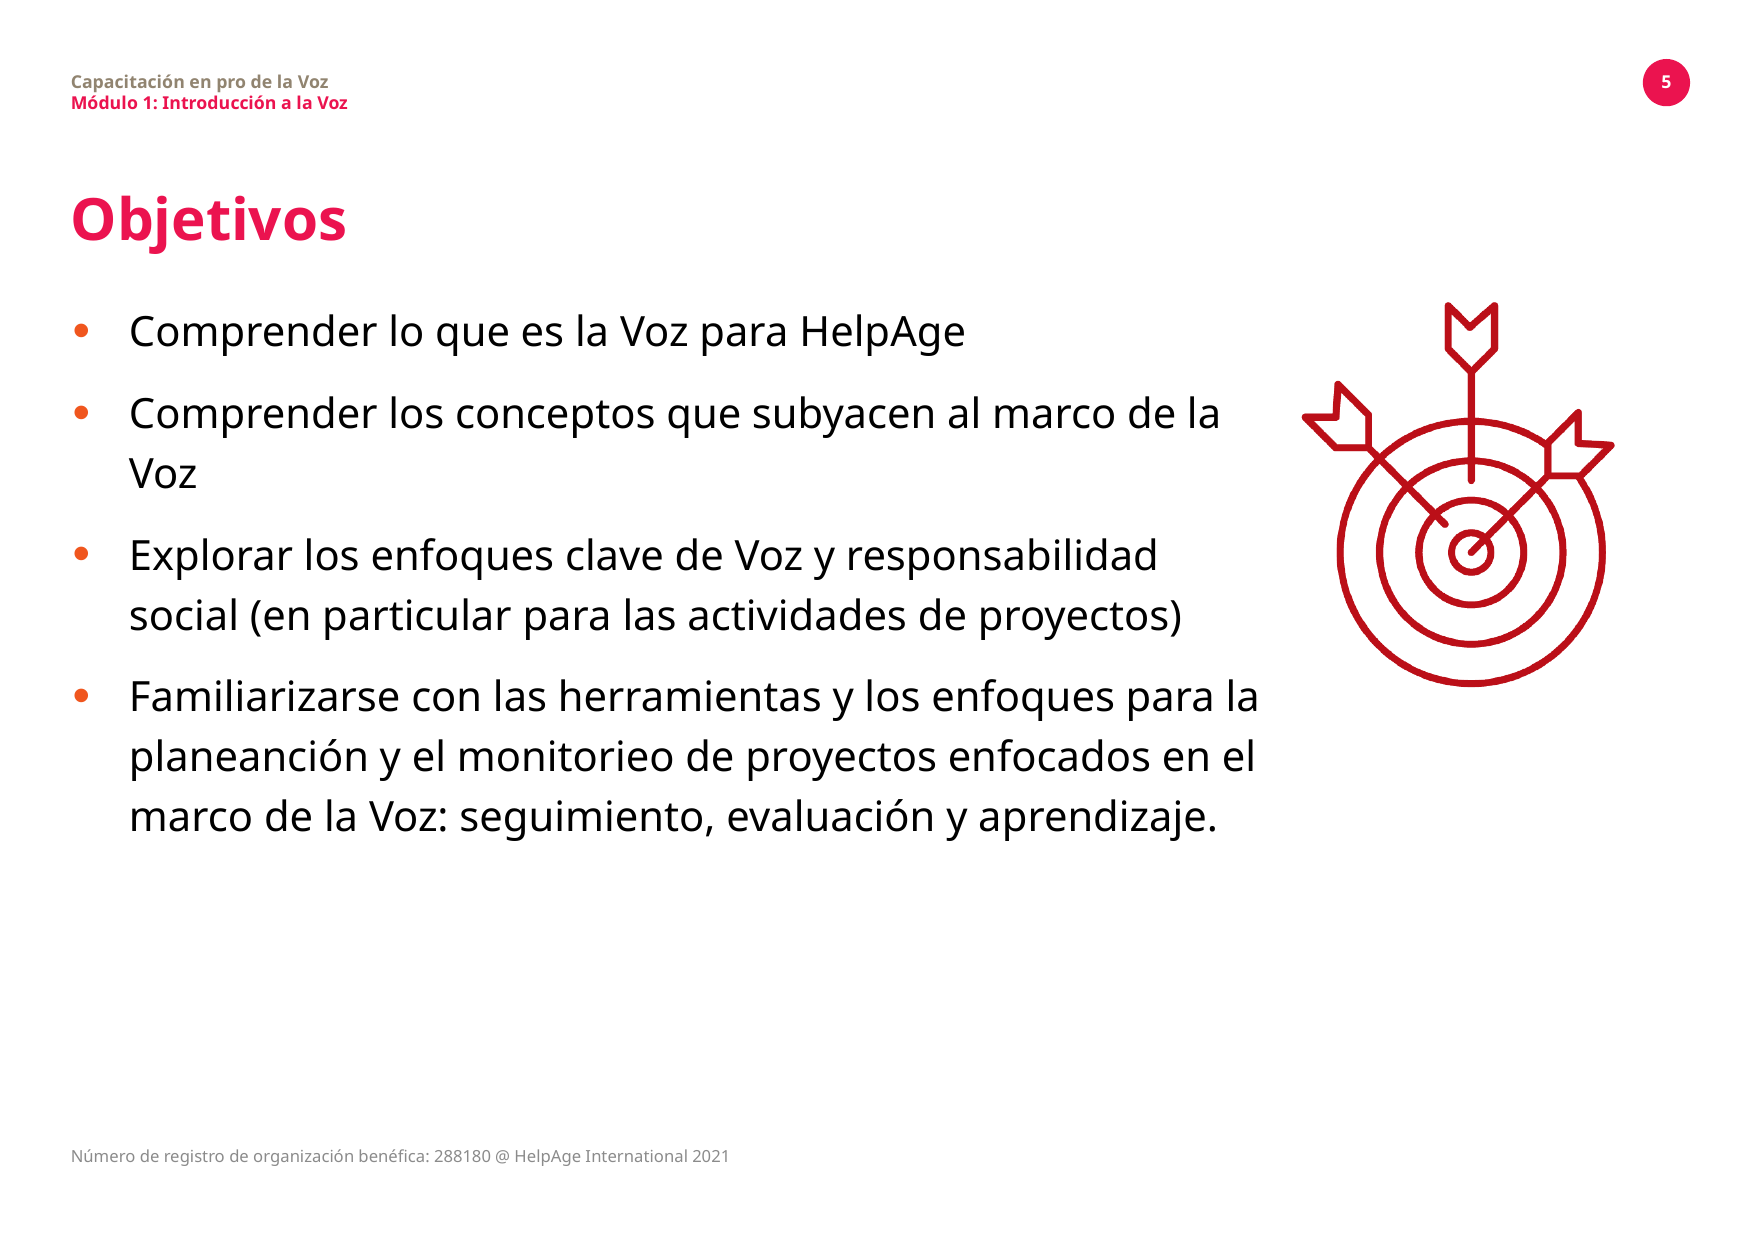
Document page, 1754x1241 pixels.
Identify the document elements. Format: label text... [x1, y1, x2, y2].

title Objetivos [70, 182, 1458, 298]
list Comprender lo que es la Voz para HelpAge Comprender los conceptos que subyacen al marco de la Voz Explorar los enfoques clave de Voz y responsabilidad social (en particular para las actividades de proyectos) Familiarizarse con las herramientas y los enfoques para la planeanción y el monitorieo de proyectos enfocados en el marco de la Voz: seguimiento, evaluación y aprendizaje. [70, 295, 1271, 1083]
slide_number 5 [1642, 71, 1690, 105]
text_box Capacitación en pro de la Voz Módulo 1: Introducción a la Voz [70, 71, 840, 138]
picture [1298, 300, 1616, 690]
